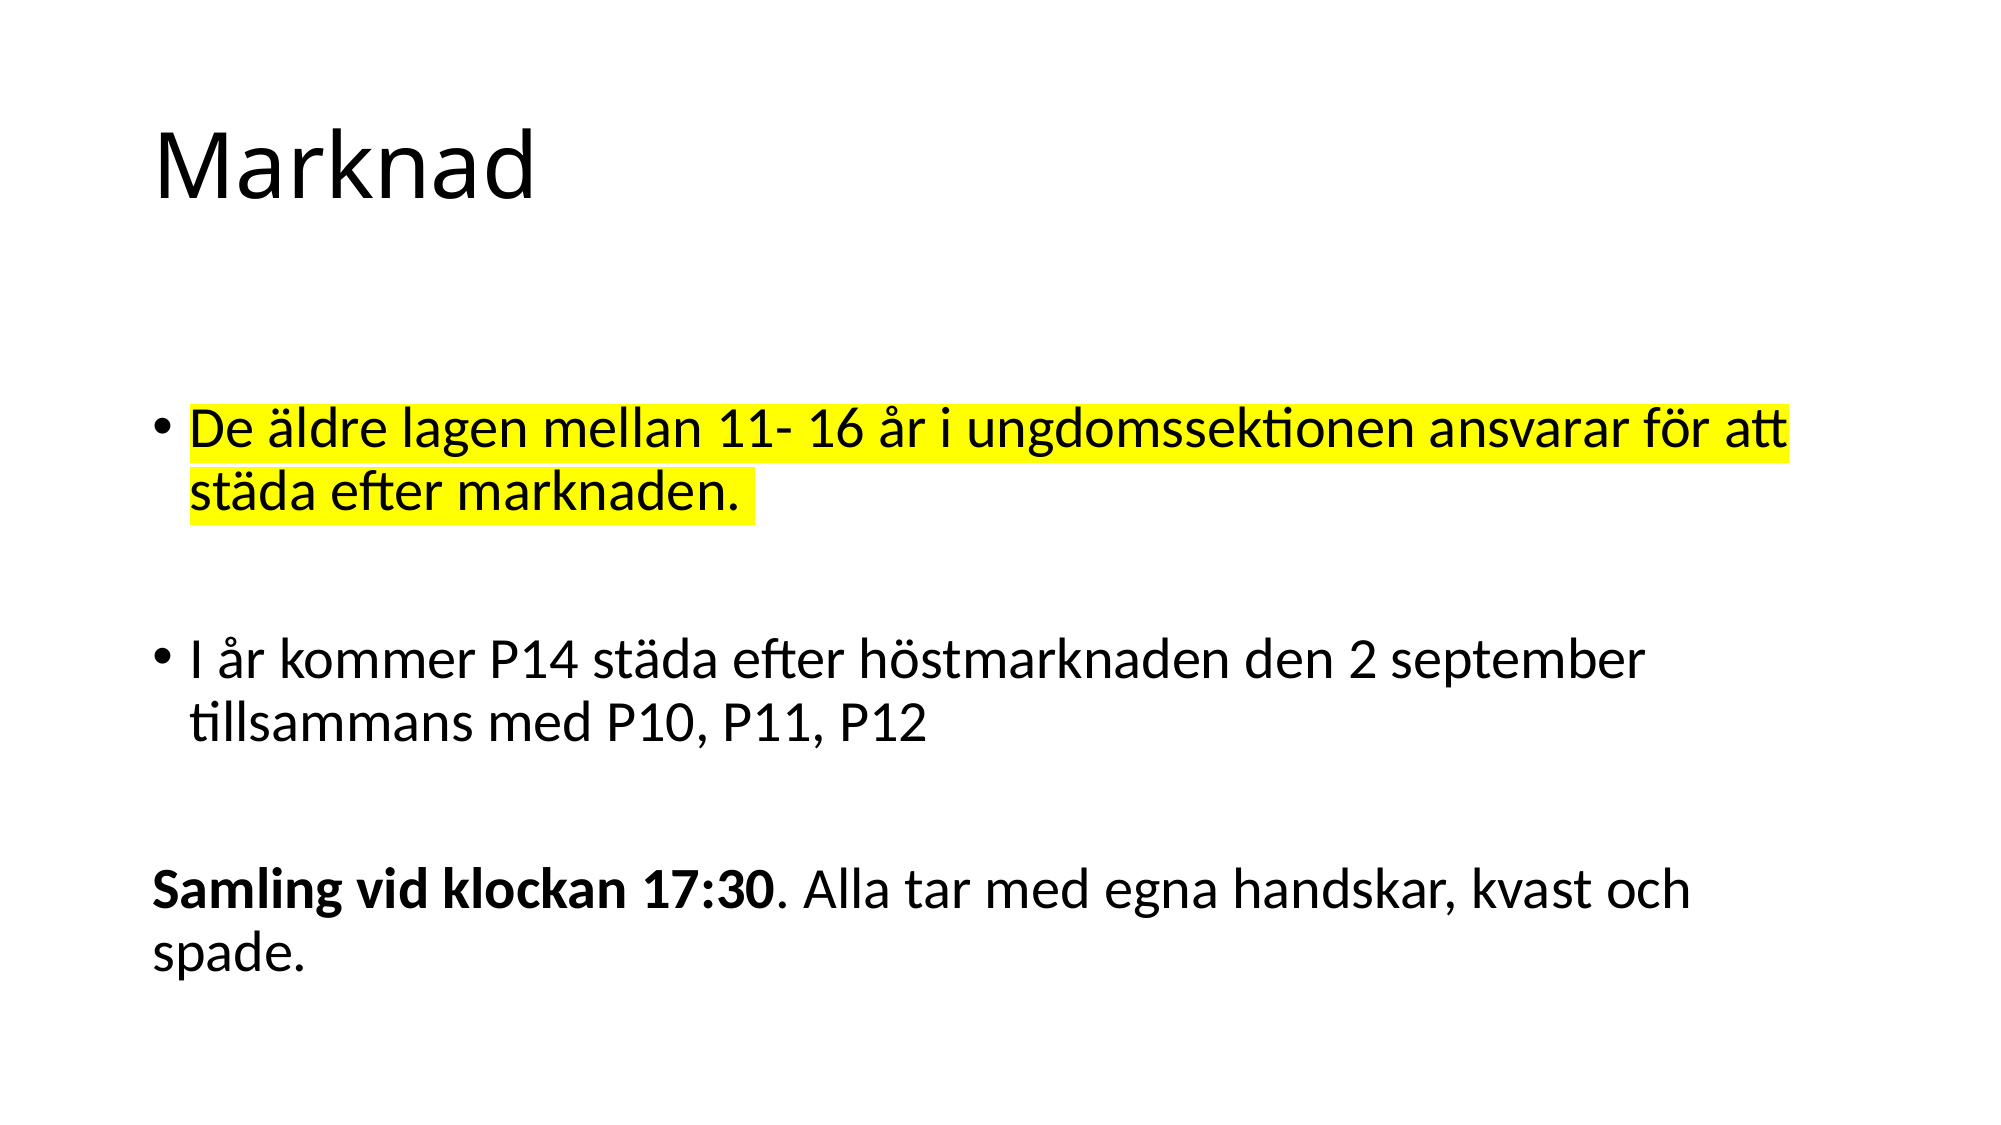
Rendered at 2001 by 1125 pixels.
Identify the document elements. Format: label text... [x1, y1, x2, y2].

title Marknad [137, 59, 1863, 278]
list De äldre lagen mellan 11- 16 år i ungdomssektionen ansvarar för att städa efter marknaden. I år kommer P14 städa efter höstmarknaden den 2 september tillsammans med P10, P11, P12 Samling vid klockan 17:30. Alla tar med egna handskar, kvast och spade. [137, 299, 1863, 1014]
